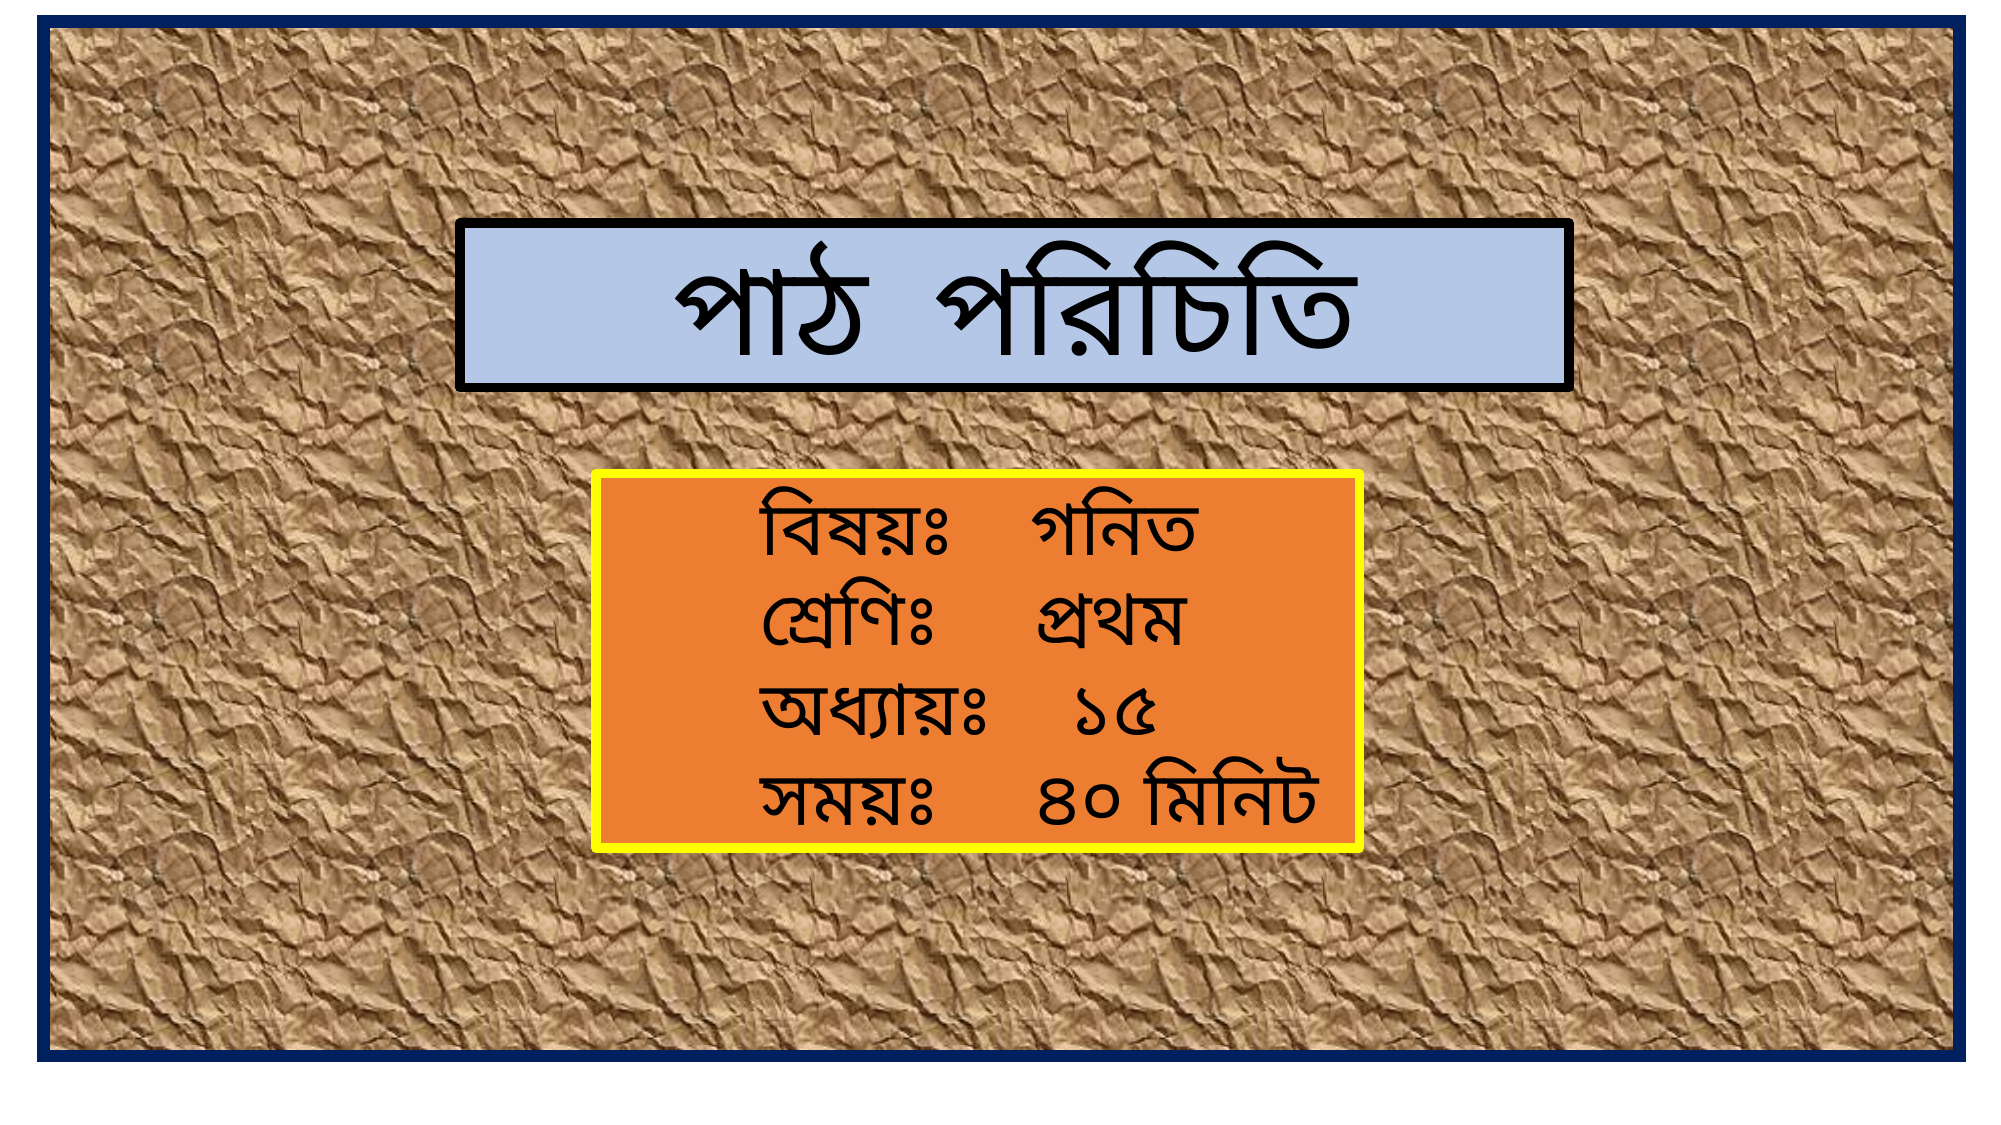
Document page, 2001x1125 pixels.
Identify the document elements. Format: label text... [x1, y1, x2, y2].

text_box বিষয়ঃ গনিত শ্রেণিঃ প্রথম অধ্যায়ঃ ১৫ সময়ঃ ৪০ মিনিট [596, 473, 1360, 849]
text_box [42, 21, 1961, 1057]
text_box পাঠ পরিচিতি [459, 222, 1570, 388]
